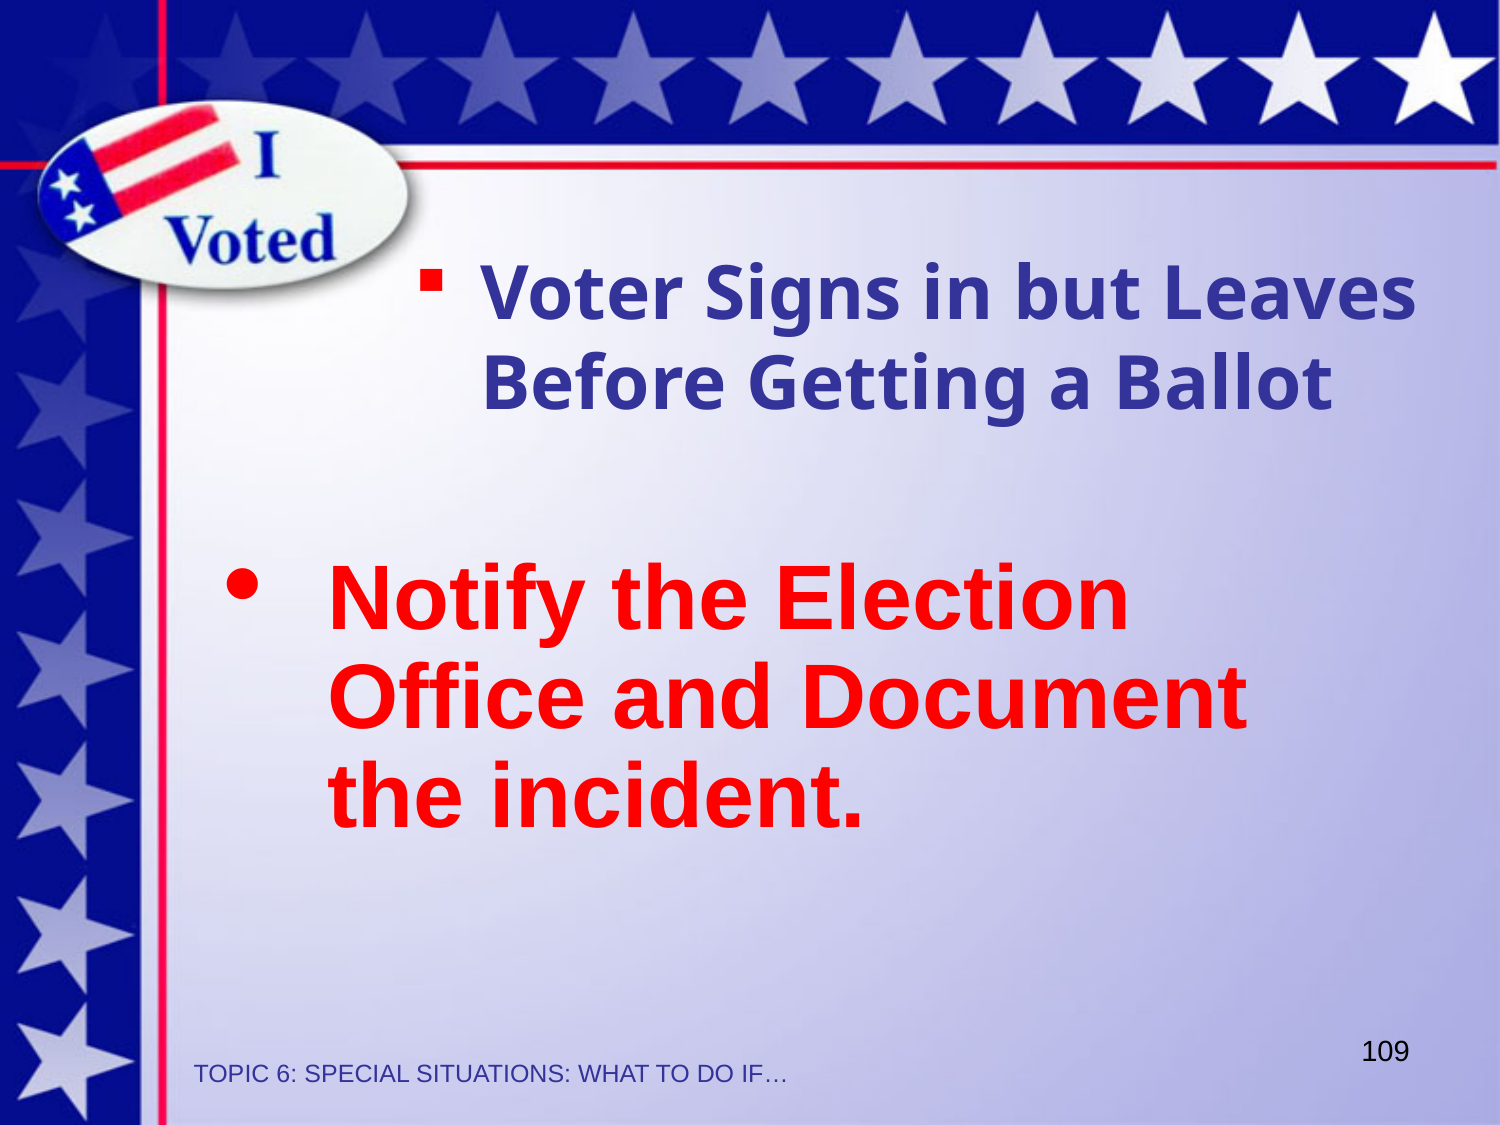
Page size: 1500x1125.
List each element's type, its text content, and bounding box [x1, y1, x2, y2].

text_box Voter Signs in but Leaves Before Getting a Ballot [399, 237, 1450, 433]
picture [0, 0, 1500, 1125]
slide_number 109 [1074, 1024, 1426, 1103]
text_box TOPIC 6: SPECIAL SITUATIONS: WHAT TO DO IF… [178, 1050, 805, 1095]
text_box Notify the Election Office and Document the incident. [212, 387, 1425, 855]
list [187, 399, 1451, 951]
